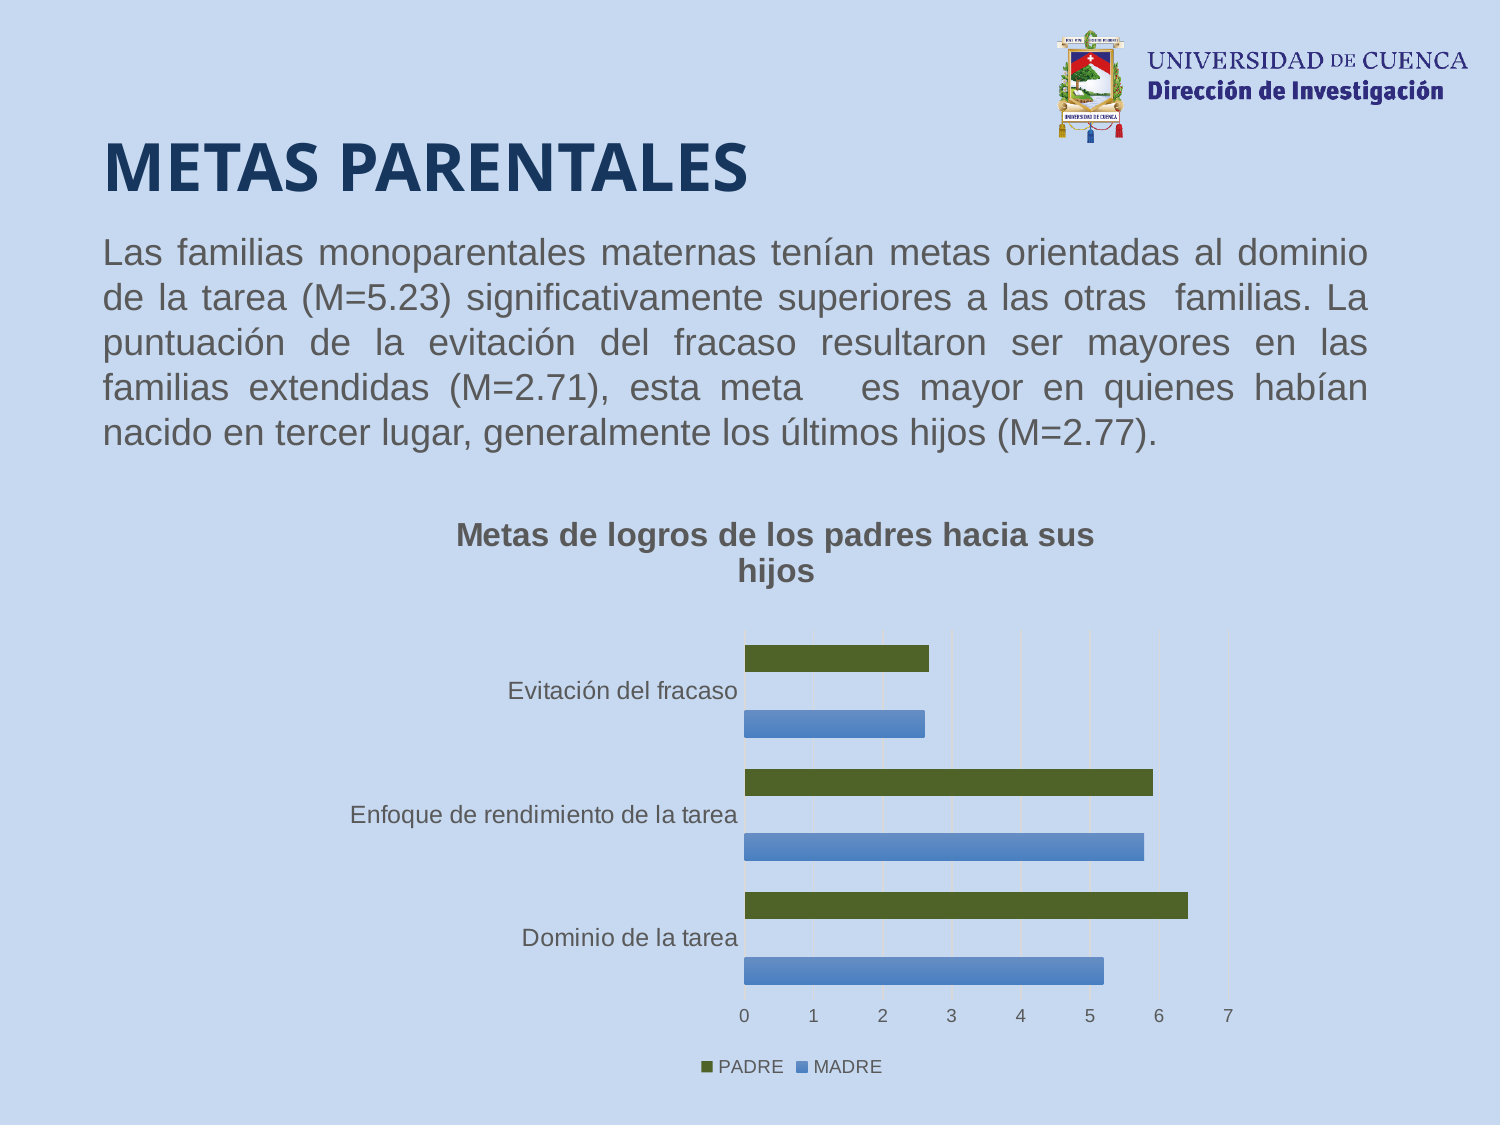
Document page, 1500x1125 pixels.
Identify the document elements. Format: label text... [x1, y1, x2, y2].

subtitle METAS PARENTALES [87, 461, 1363, 958]
chart [331, 506, 1253, 1084]
picture [1057, 30, 1468, 143]
subtitle METAS PARENTALES [87, 117, 1363, 220]
text_box Las familias monoparentales maternas tenían metas orientadas al dominio de la tarea (M=5.23) significativamente superiores a las otras familias. La puntuación de la evitación del fracaso resultaron ser mayores en las familias extendidas (M=2.71), esta meta es mayor en quienes habían nacido en tercer lugar, generalmente los últimos hijos (M=2.77). [87, 220, 1384, 461]
